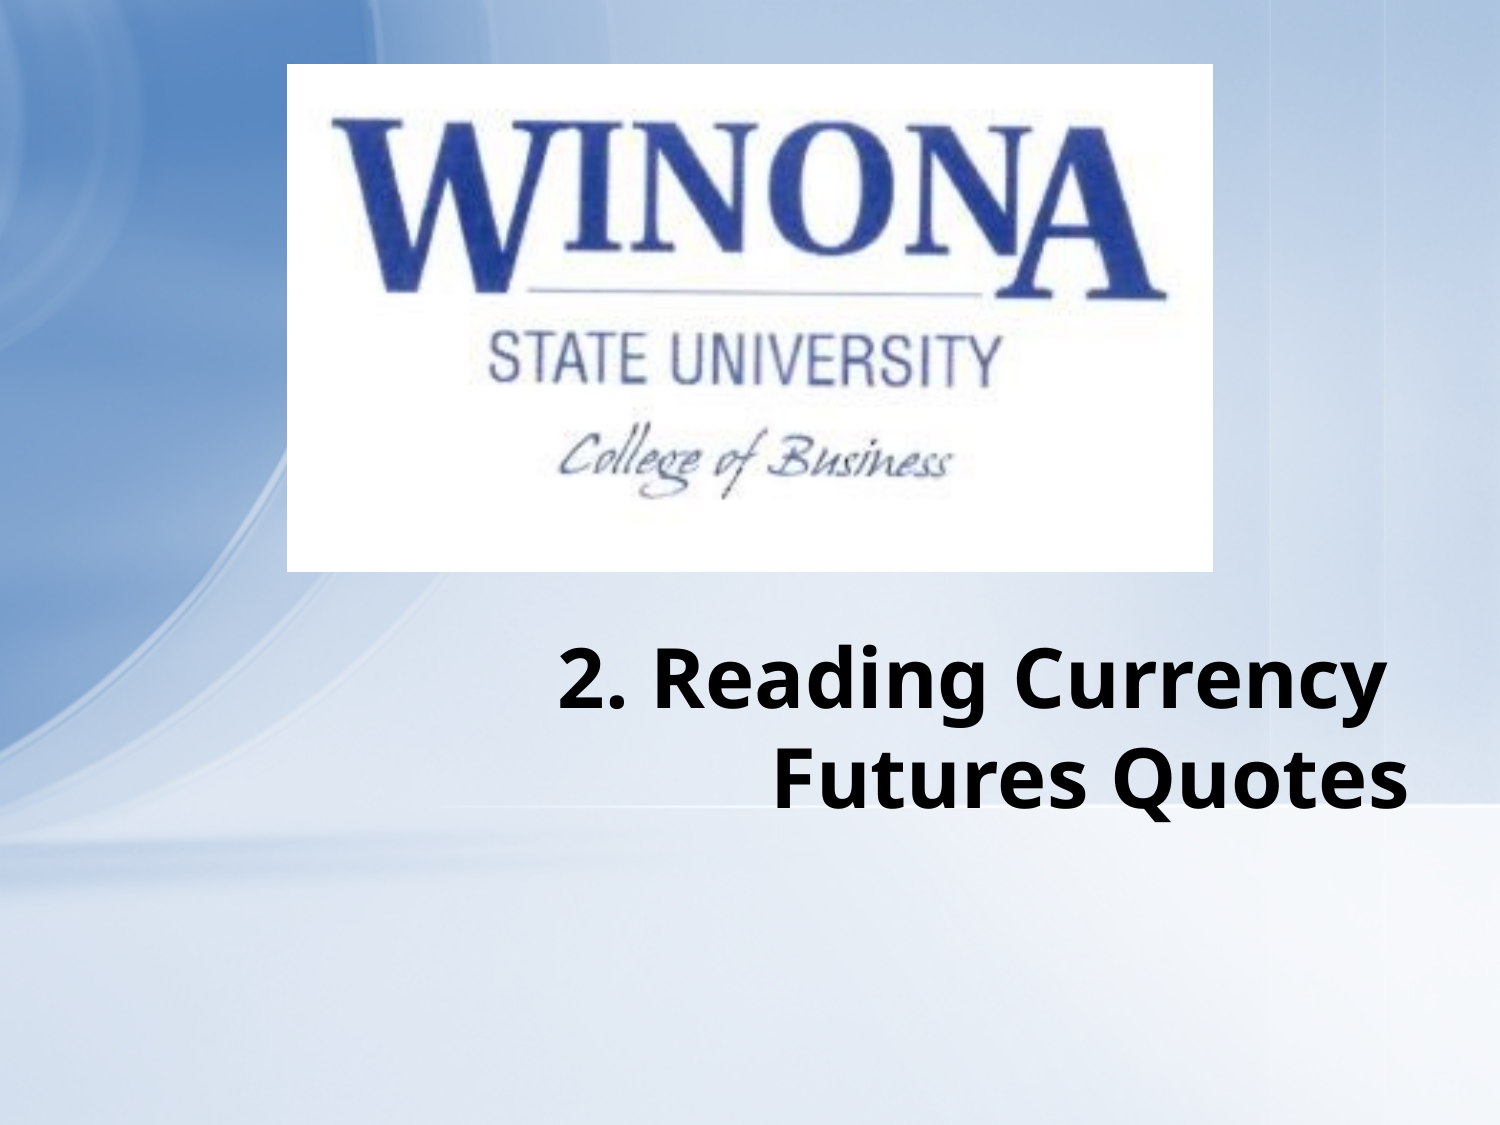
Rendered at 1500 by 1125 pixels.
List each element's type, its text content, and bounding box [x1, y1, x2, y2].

picture [0, 0, 1500, 1125]
title 2. Reading Currency Futures Quotes [181, 591, 1425, 833]
